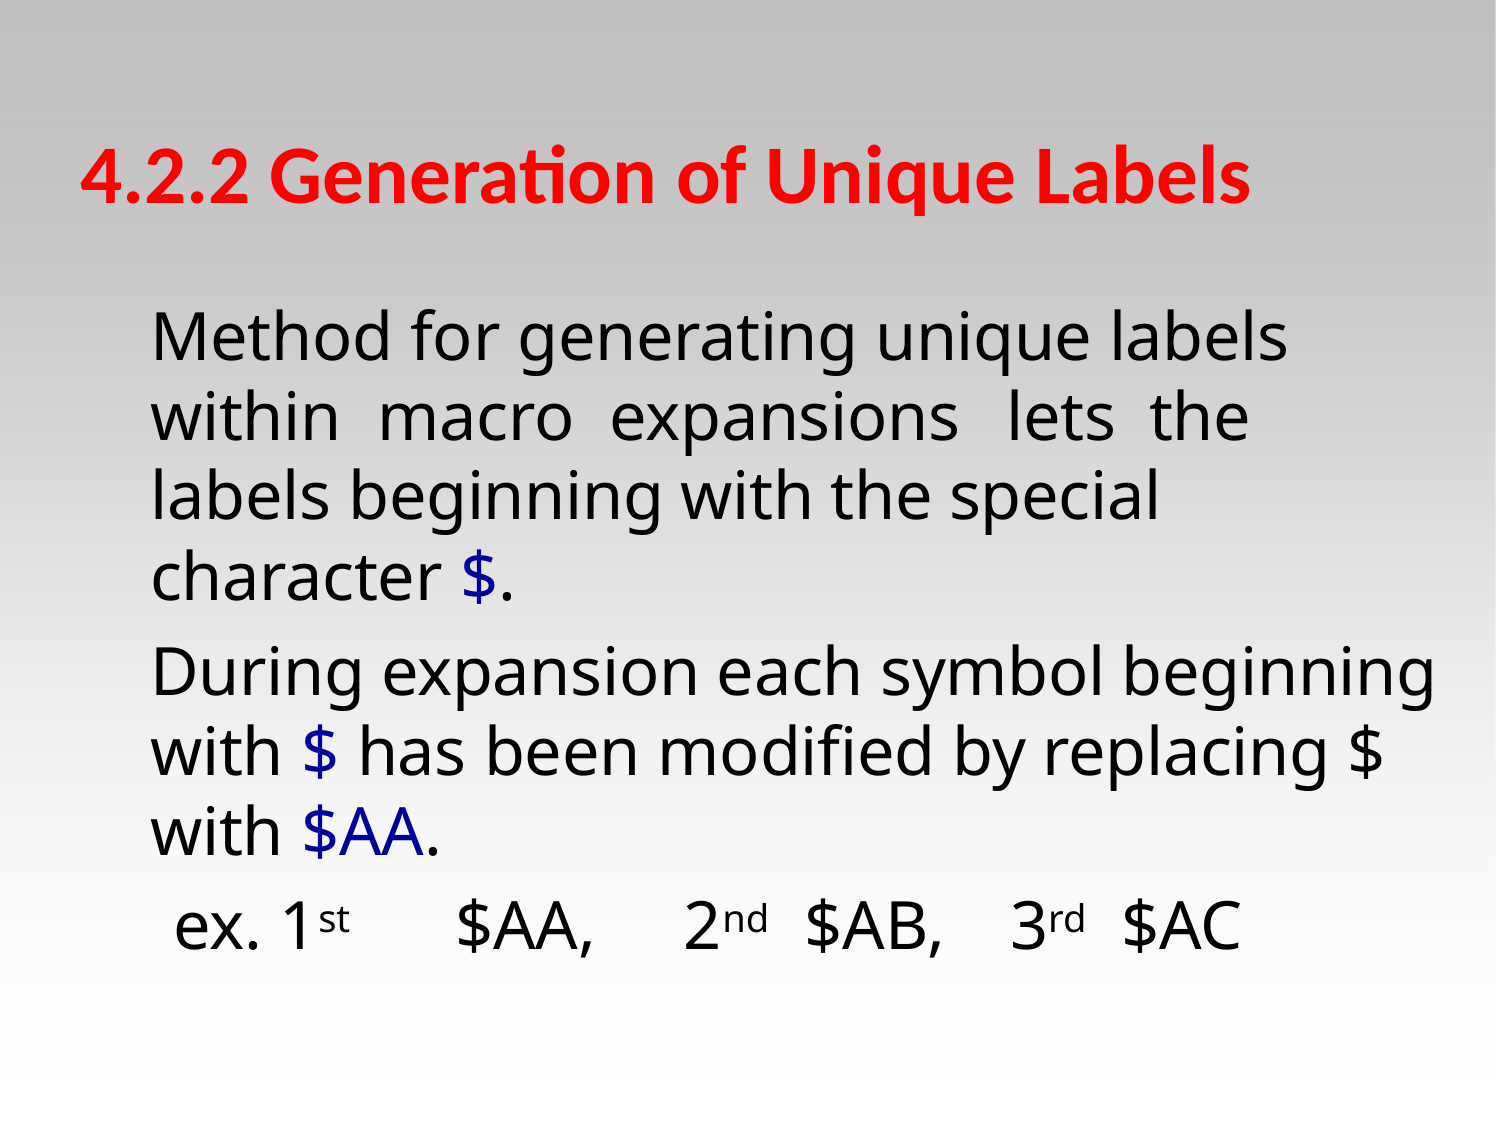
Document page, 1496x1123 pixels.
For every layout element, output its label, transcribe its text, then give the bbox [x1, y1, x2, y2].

text_box 4.2.2 Generation of Unique Labels [79, 120, 1281, 221]
text_box Method for generating unique labels within macro expansions lets the labels beginning with the special character $. During expansion each symbol beginning with $ has been modified by replacing $ with $AA. ex. 1st $AA, 2nd $AB, 3rd $AC [148, 293, 1455, 963]
picture [0, 0, 1496, 1123]
